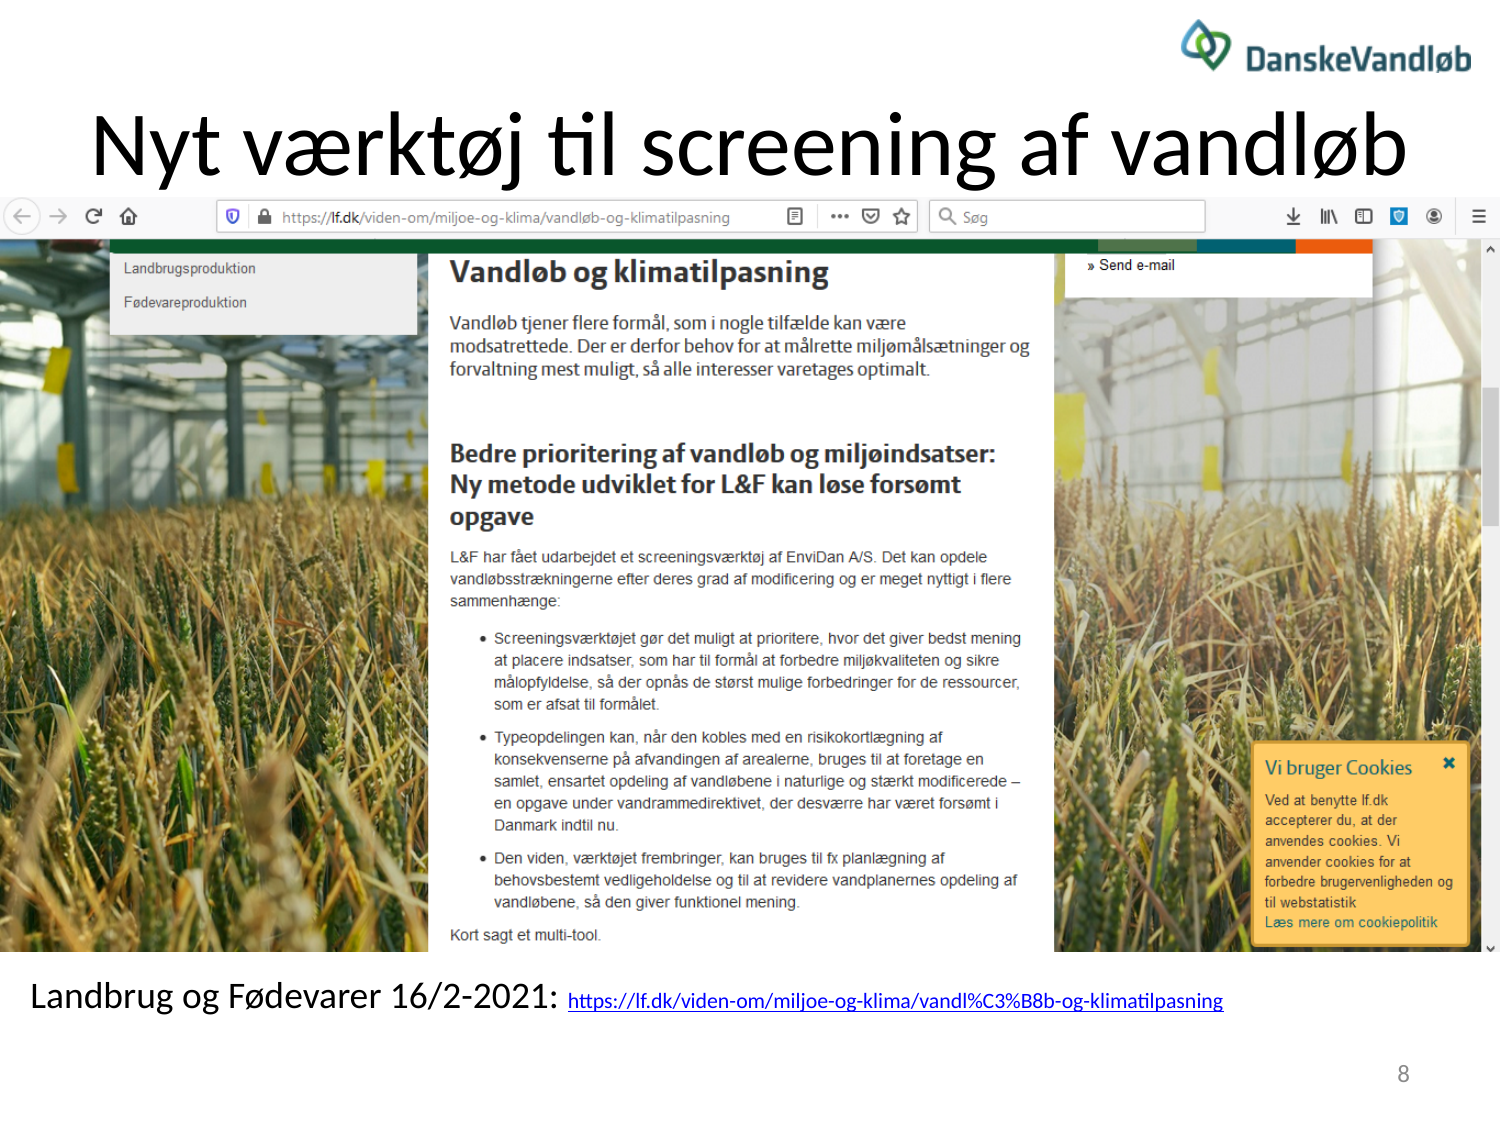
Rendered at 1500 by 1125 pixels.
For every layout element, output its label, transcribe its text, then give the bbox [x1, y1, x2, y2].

slide_number 8 [1074, 1042, 1425, 1103]
picture [1139, 18, 1471, 73]
title Nyt værktøj til screening af vandløb [75, 45, 1425, 195]
picture [0, 196, 1500, 952]
text_box Landbrug og Fødevarer 16/2-2021: https://lf.dk/viden-om/miljoe-og-klima/vandl%C3%B8b-og-klimatilpasning [15, 964, 1240, 1051]
